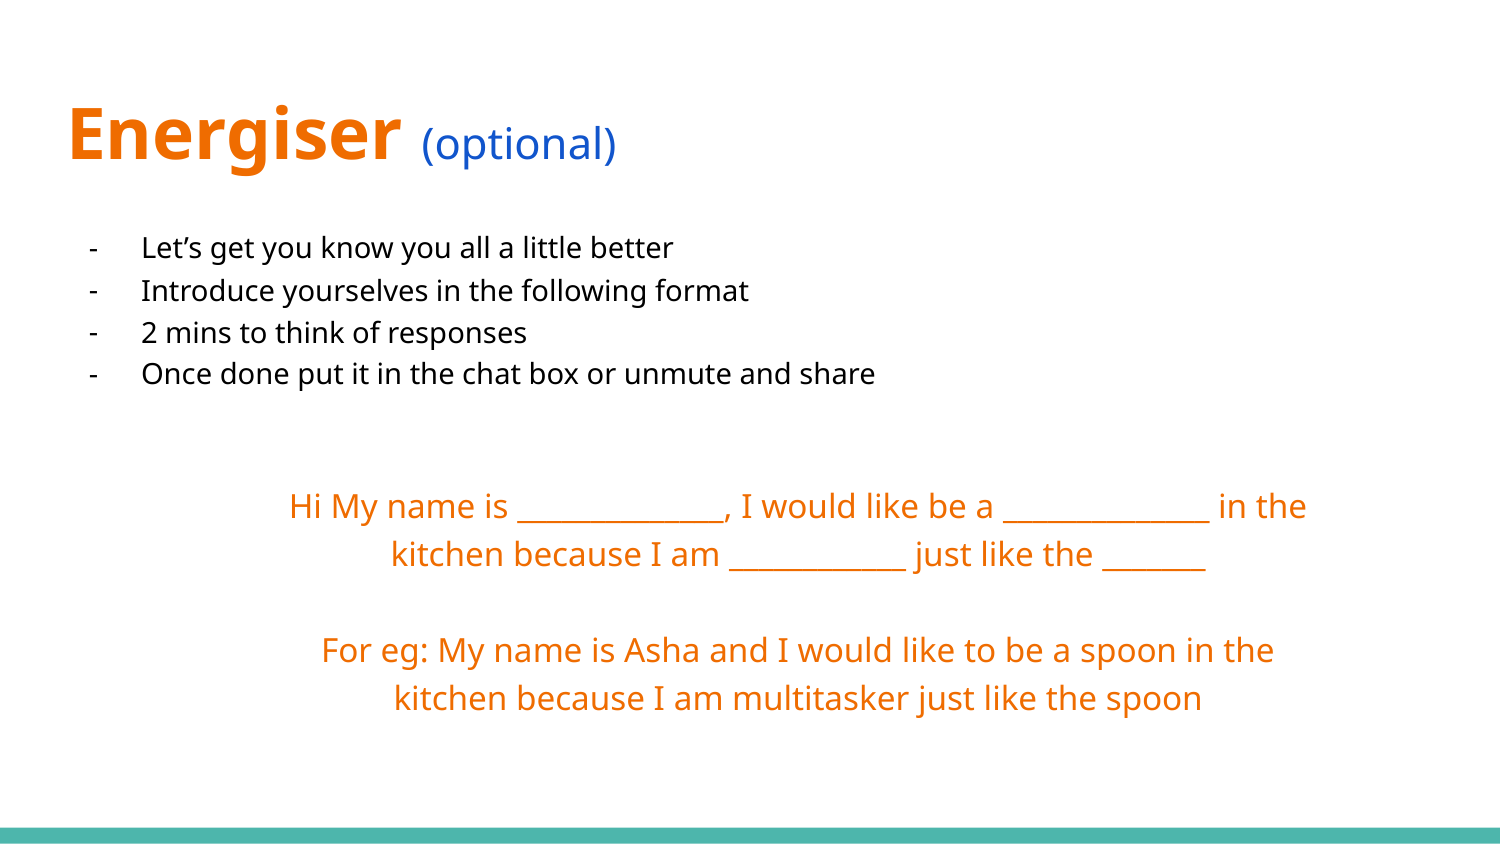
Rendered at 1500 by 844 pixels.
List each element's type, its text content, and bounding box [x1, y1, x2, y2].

text_box Hi My name is ______________, I would like be a ______________ in the kitchen because I am ____________ just like the _______ For eg: My name is Asha and I would like to be a spoon in the kitchen because I am multitasker just like the spoon [198, 462, 1324, 732]
title Energiser (optional) [51, 72, 1449, 189]
list Let’s get you know you all a little better Introduce yourselves in the following format 2 mins to think of responses Once done put it in the chat box or unmute and share [51, 207, 1449, 750]
